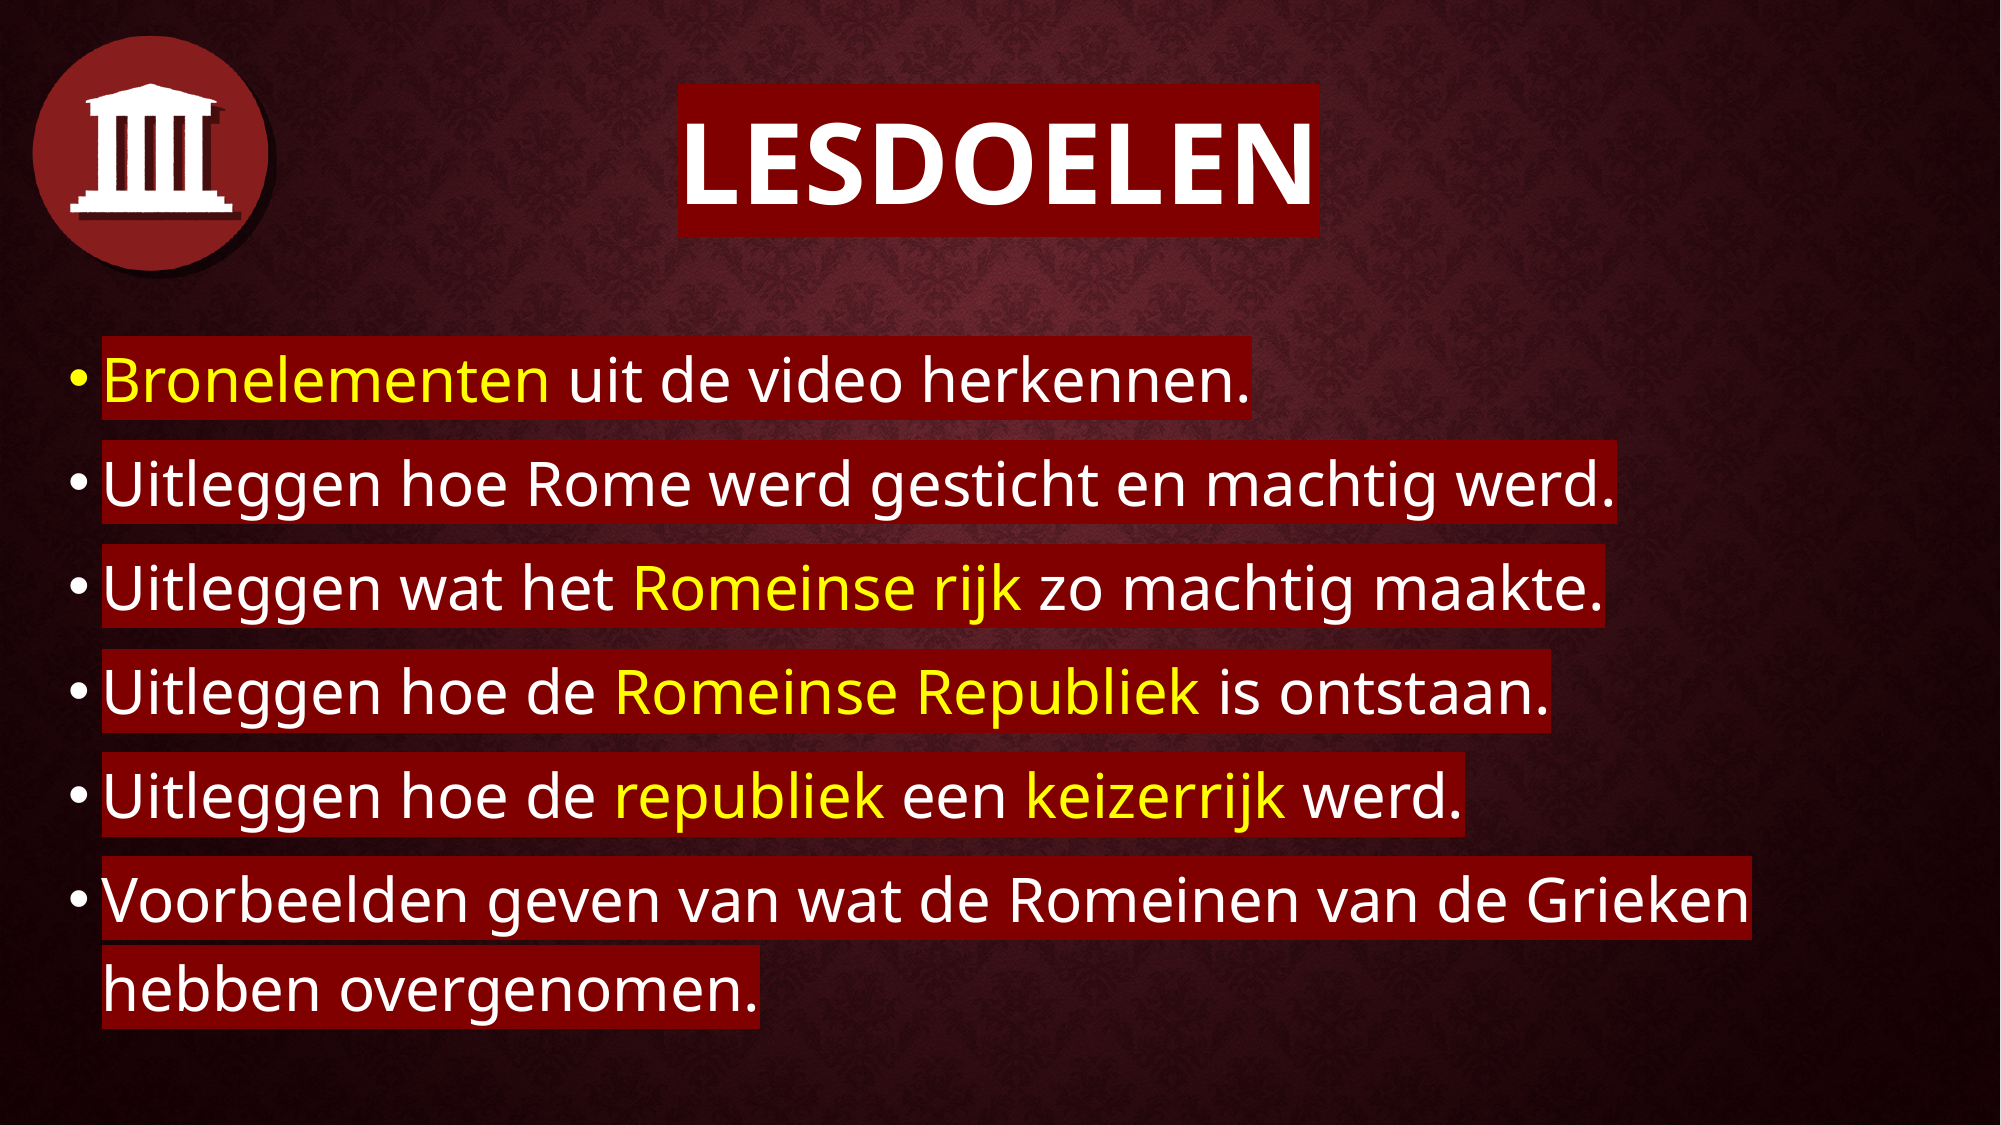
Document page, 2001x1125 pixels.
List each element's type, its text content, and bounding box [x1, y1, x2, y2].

list Bronelementen uit de video herkennen. Uitleggen hoe Rome werd gesticht en machtig werd. Uitleggen wat het Romeinse rijk zo machtig maakte. Uitleggen hoe de Romeinse Republiek is ontstaan. Uitleggen hoe de republiek een keizerrijk werd. Voorbeelden geven van wat de Romeinen van de Grieken hebben overgenomen. [53, 318, 1945, 1042]
title Lesdoelen [286, 58, 1849, 277]
picture [19, 24, 281, 285]
